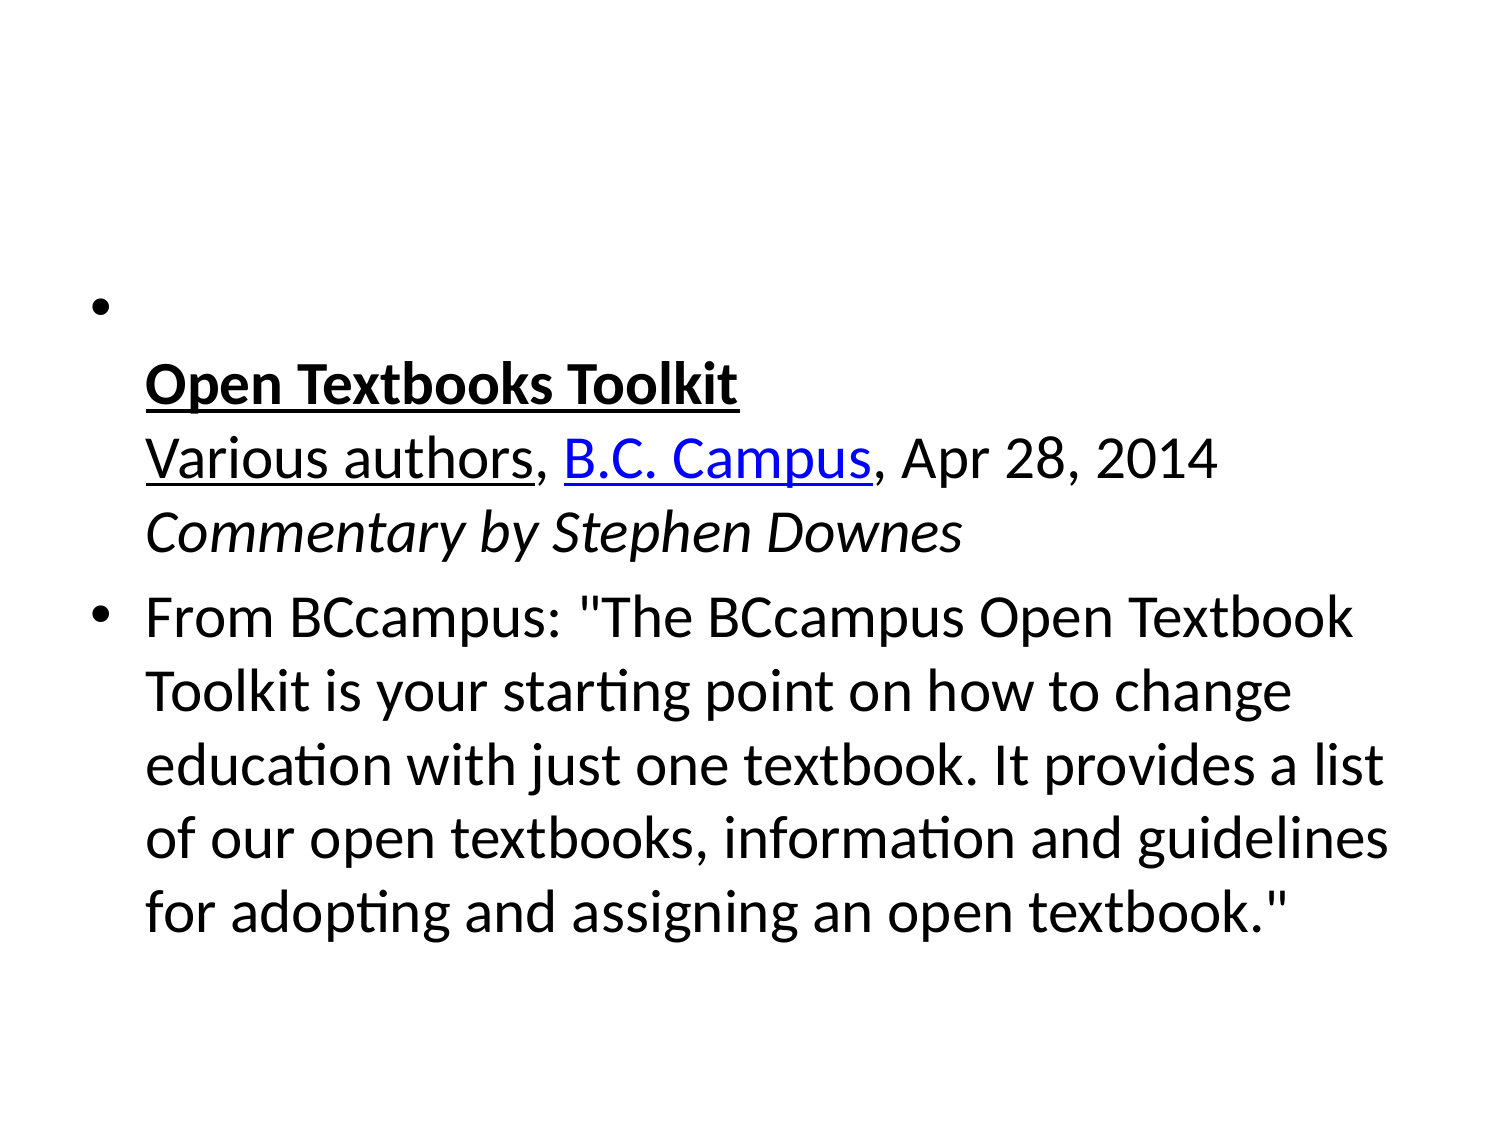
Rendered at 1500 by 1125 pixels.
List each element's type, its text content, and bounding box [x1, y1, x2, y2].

list Open Textbooks Toolkit Various authors, B.C. Campus, Apr 28, 2014 Commentary by Stephen Downes From BCcampus: "The BCcampus Open Textbook Toolkit is your starting point on how to change education with just one textbook. It provides a list of our open textbooks, information and guidelines for adopting and assigning an open textbook." [75, 262, 1425, 1005]
